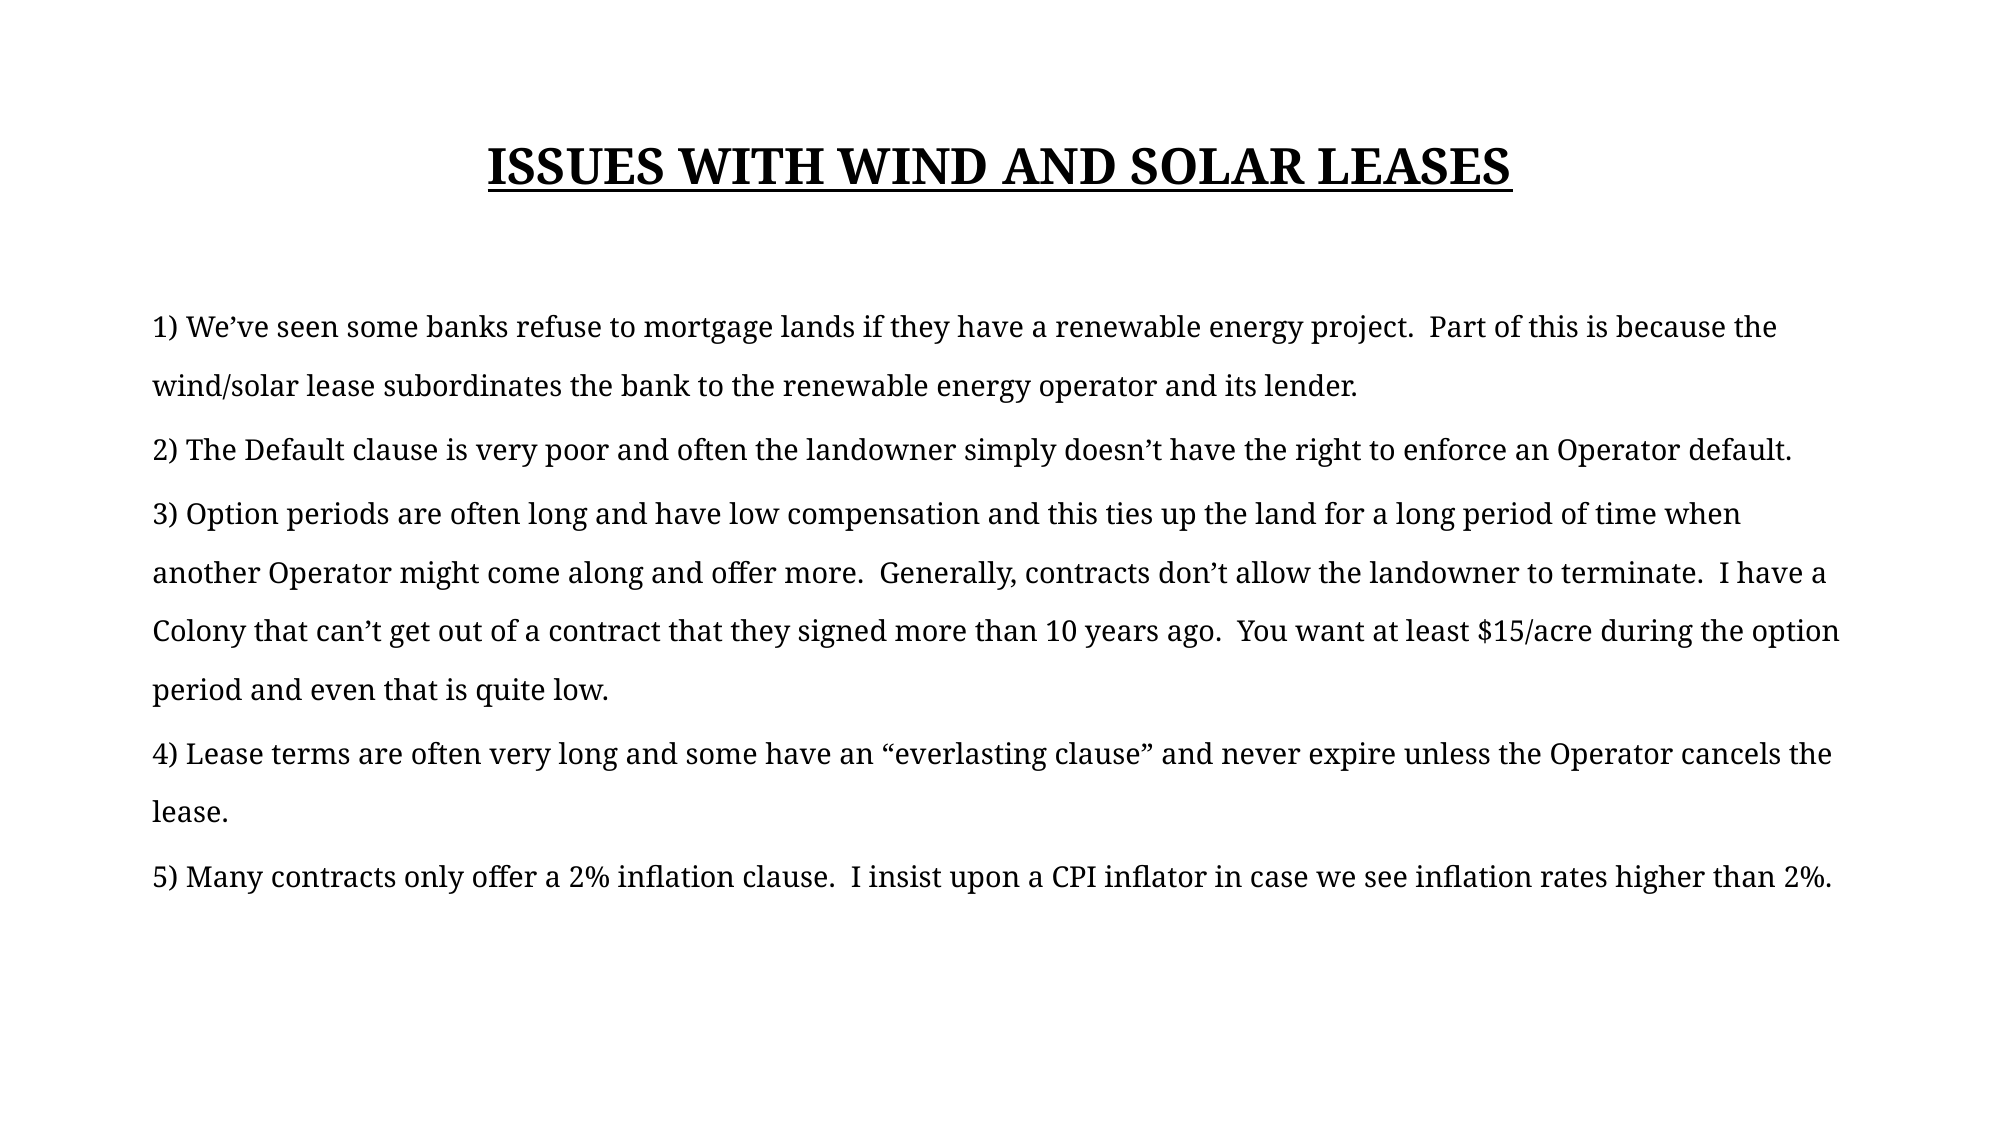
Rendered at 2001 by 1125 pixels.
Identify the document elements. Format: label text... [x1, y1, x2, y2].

title ISSUES WITH WIND AND SOLAR LEASES [137, 59, 1863, 277]
list 1) We’ve seen some banks refuse to mortgage lands if they have a renewable energy project. Part of this is because the wind/solar lease subordinates the bank to the renewable energy operator and its lender. 2) The Default clause is very poor and often the landowner simply doesn’t have the right to enforce an Operator default. 3) Option periods are often long and have low compensation and this ties up the land for a long period of time when another Operator might come along and offer more. Generally, contracts don’t allow the landowner to terminate. I have a Colony that can’t get out of a contract that they signed more than 10 years ago. You want at least $15/acre during the option period and even that is quite low. 4) Lease terms are often very long and some have an “everlasting clause” and never expire unless the Operator cancels the lease. 5) Many contracts only offer a 2% inflation clause. I insist upon a CPI inflator in case we see inflation rates higher than 2%. [137, 277, 1863, 1014]
